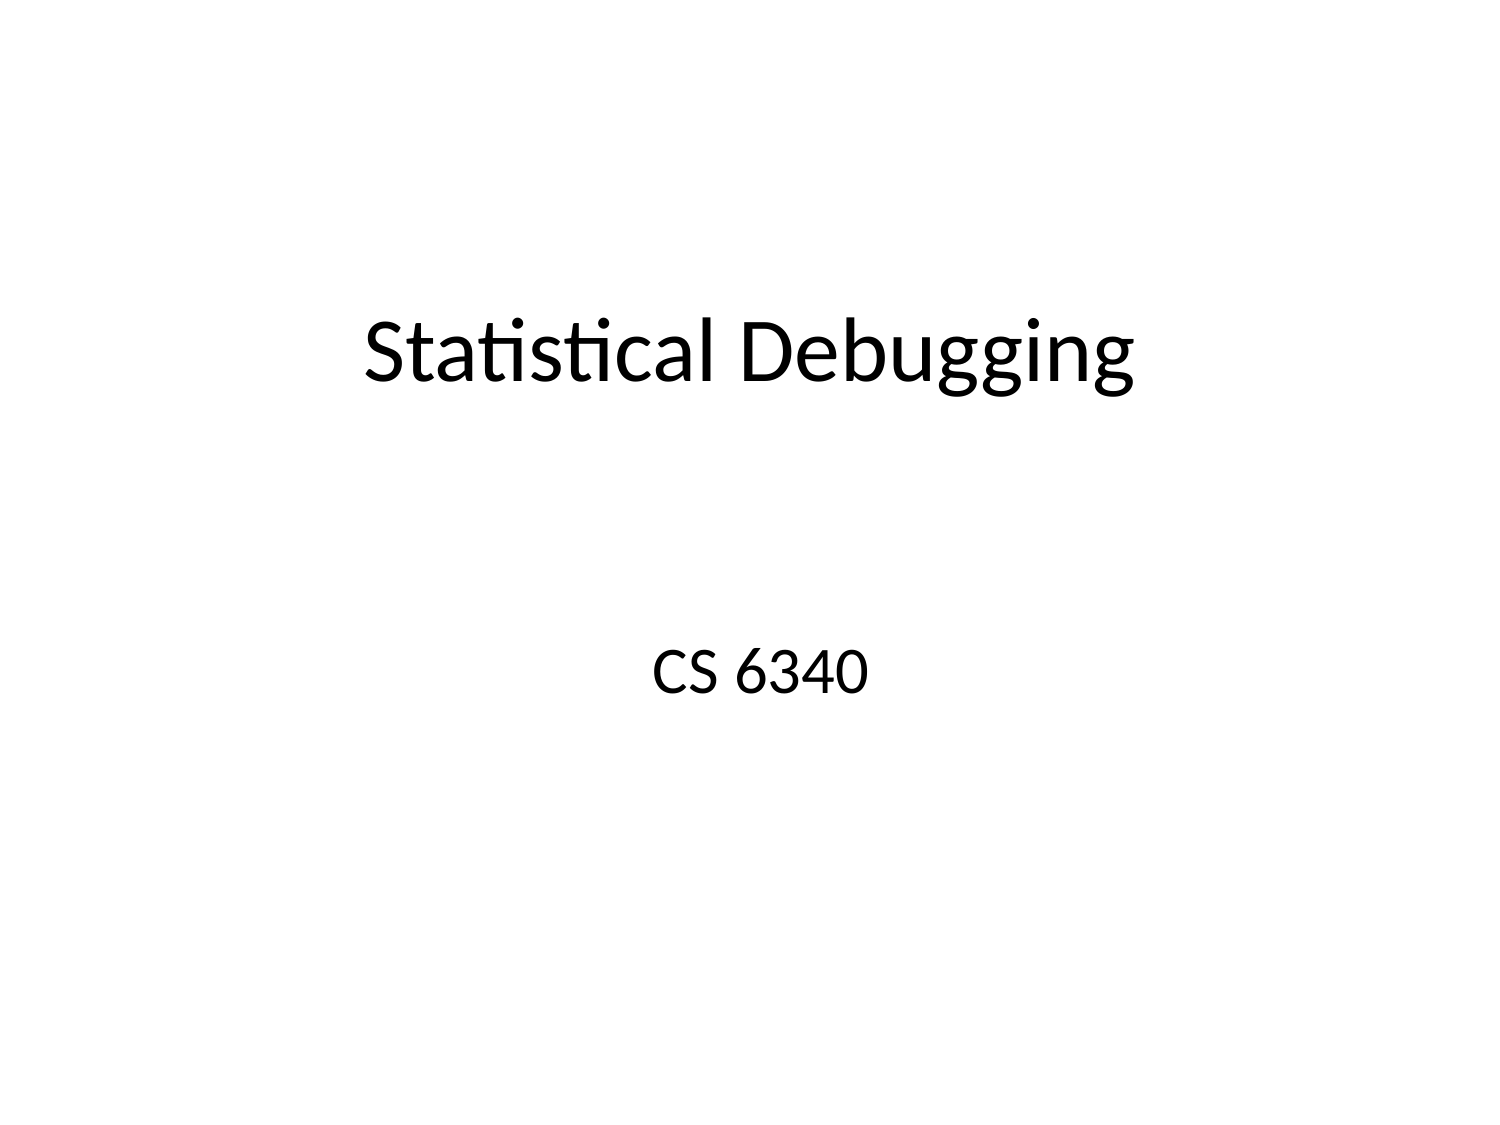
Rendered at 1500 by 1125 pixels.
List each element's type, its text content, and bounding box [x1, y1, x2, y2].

title Statistical Debugging [0, 224, 1500, 466]
subtitle CS 6340 [0, 617, 1500, 1007]
